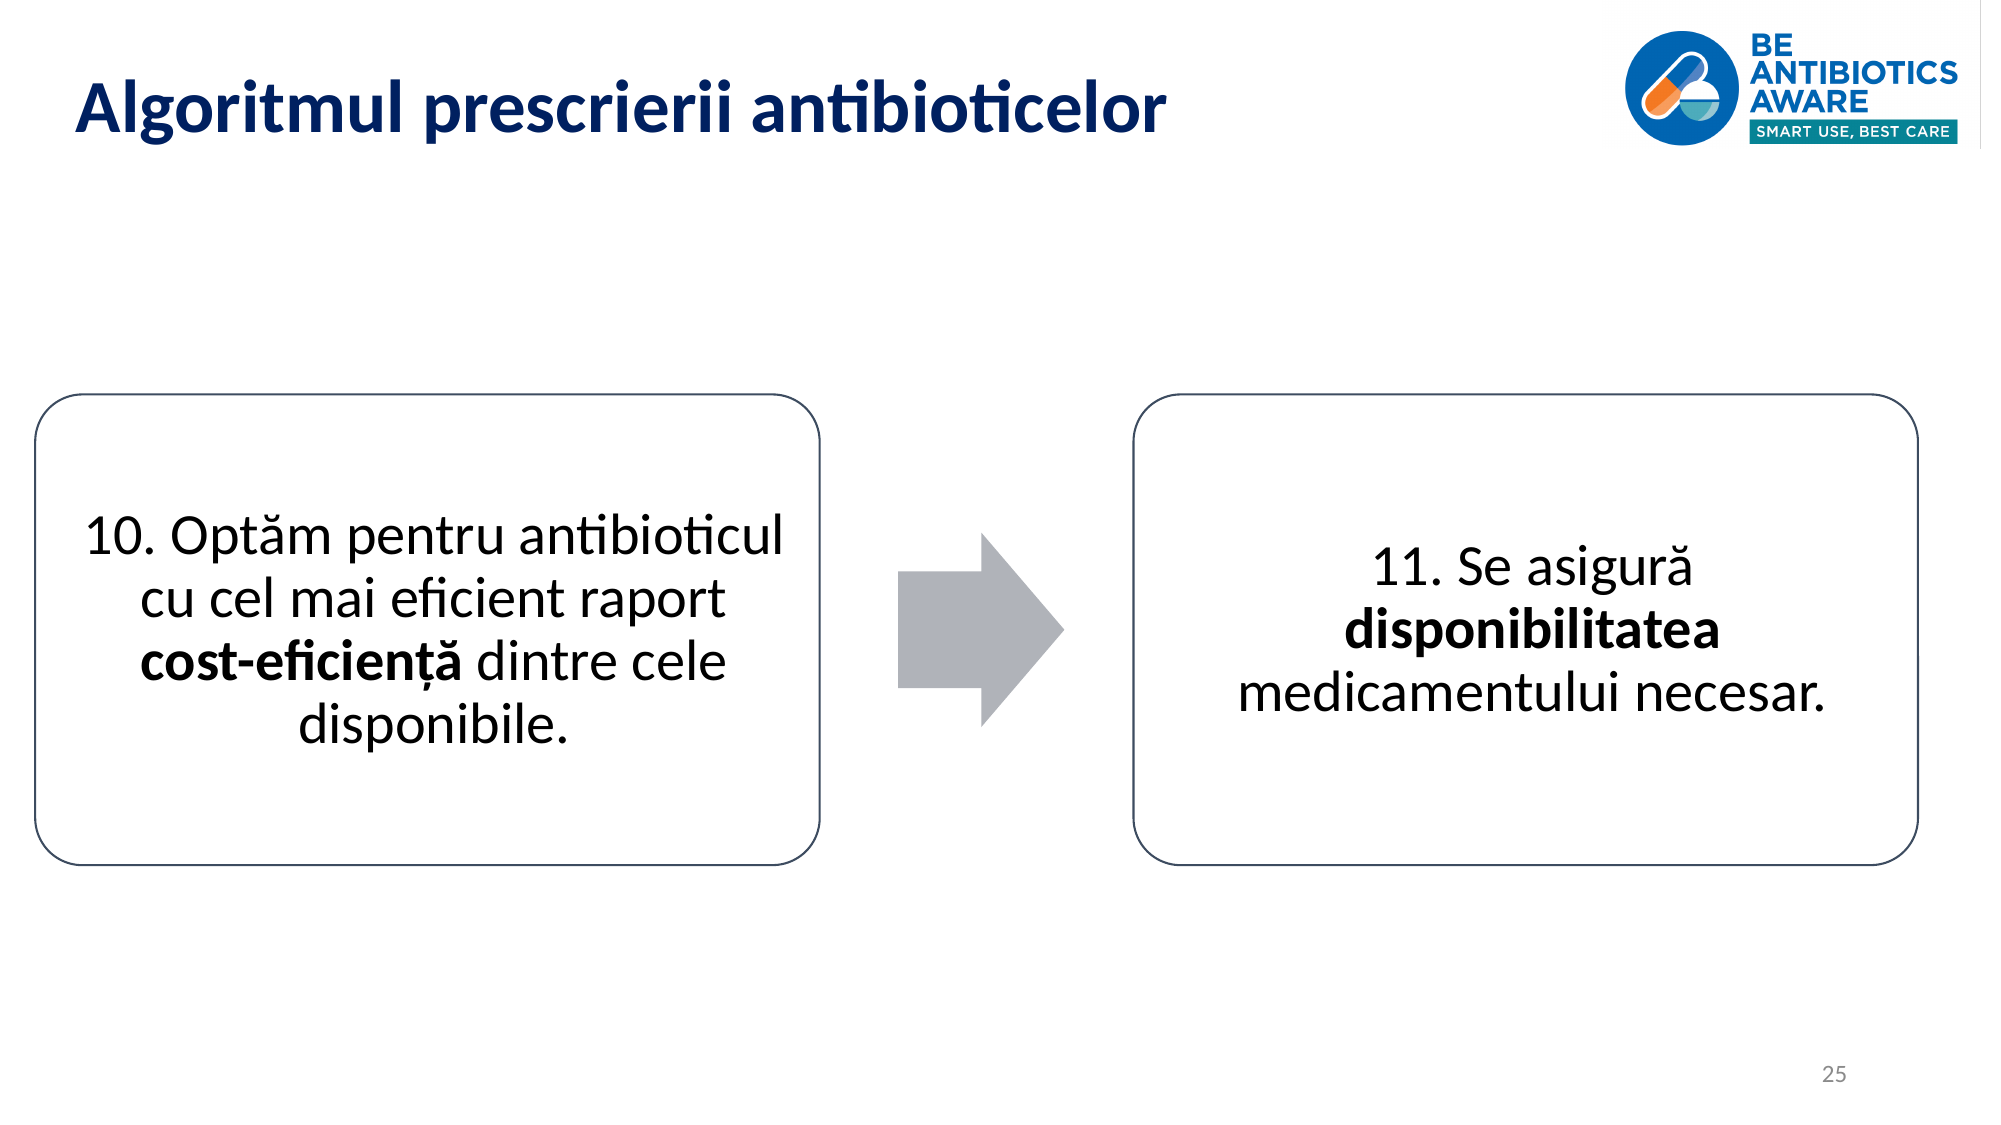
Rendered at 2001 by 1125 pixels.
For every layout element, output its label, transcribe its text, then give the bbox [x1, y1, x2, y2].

picture [1602, 0, 1981, 149]
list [34, 195, 1919, 1064]
slide_number 25 [1412, 1064, 1863, 1103]
title Algoritmul prescrierii antibioticelor [60, 0, 1786, 195]
